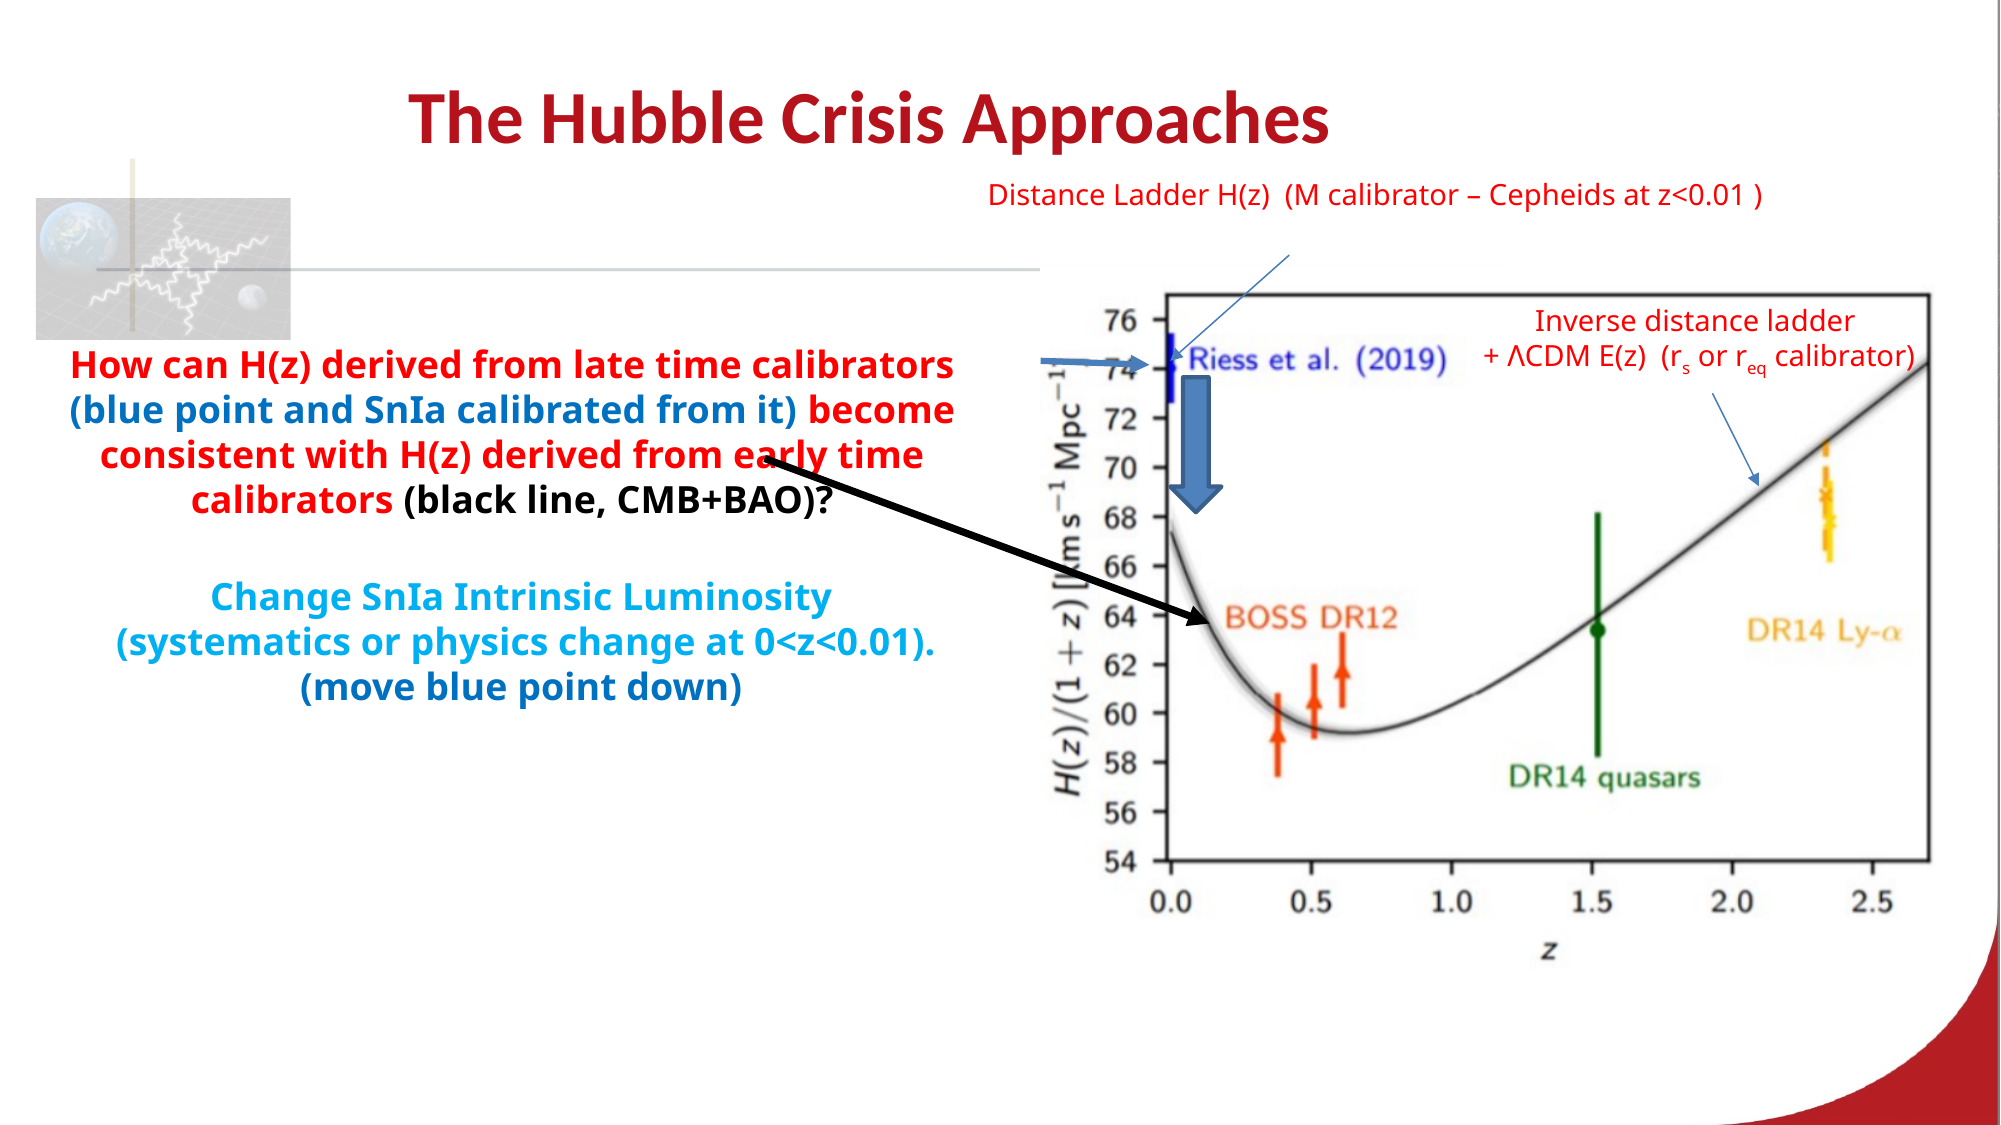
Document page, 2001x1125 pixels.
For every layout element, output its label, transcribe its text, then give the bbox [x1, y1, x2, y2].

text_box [1040, 360, 1150, 365]
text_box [764, 458, 1210, 624]
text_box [1712, 392, 1760, 487]
text_box Distance Ladder H(z) (M calibrator – Cepheids at z<0.01 ) [972, 169, 1778, 219]
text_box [1169, 254, 1290, 361]
text_box Change SnIa Intrinsic Luminosity (systematics or physics change at 0<z<0.01). (move blue point down) [11, 565, 1035, 716]
text_box How can H(z) derived from late time calibrators (blue point and SnIa calibrated from it) become consistent with H(z) derived from early time calibrators (black line, CMB+BAO)? [24, 333, 1000, 529]
title The Hubble Crisis Approaches [314, 78, 1426, 268]
picture [0, 0, 1998, 1125]
